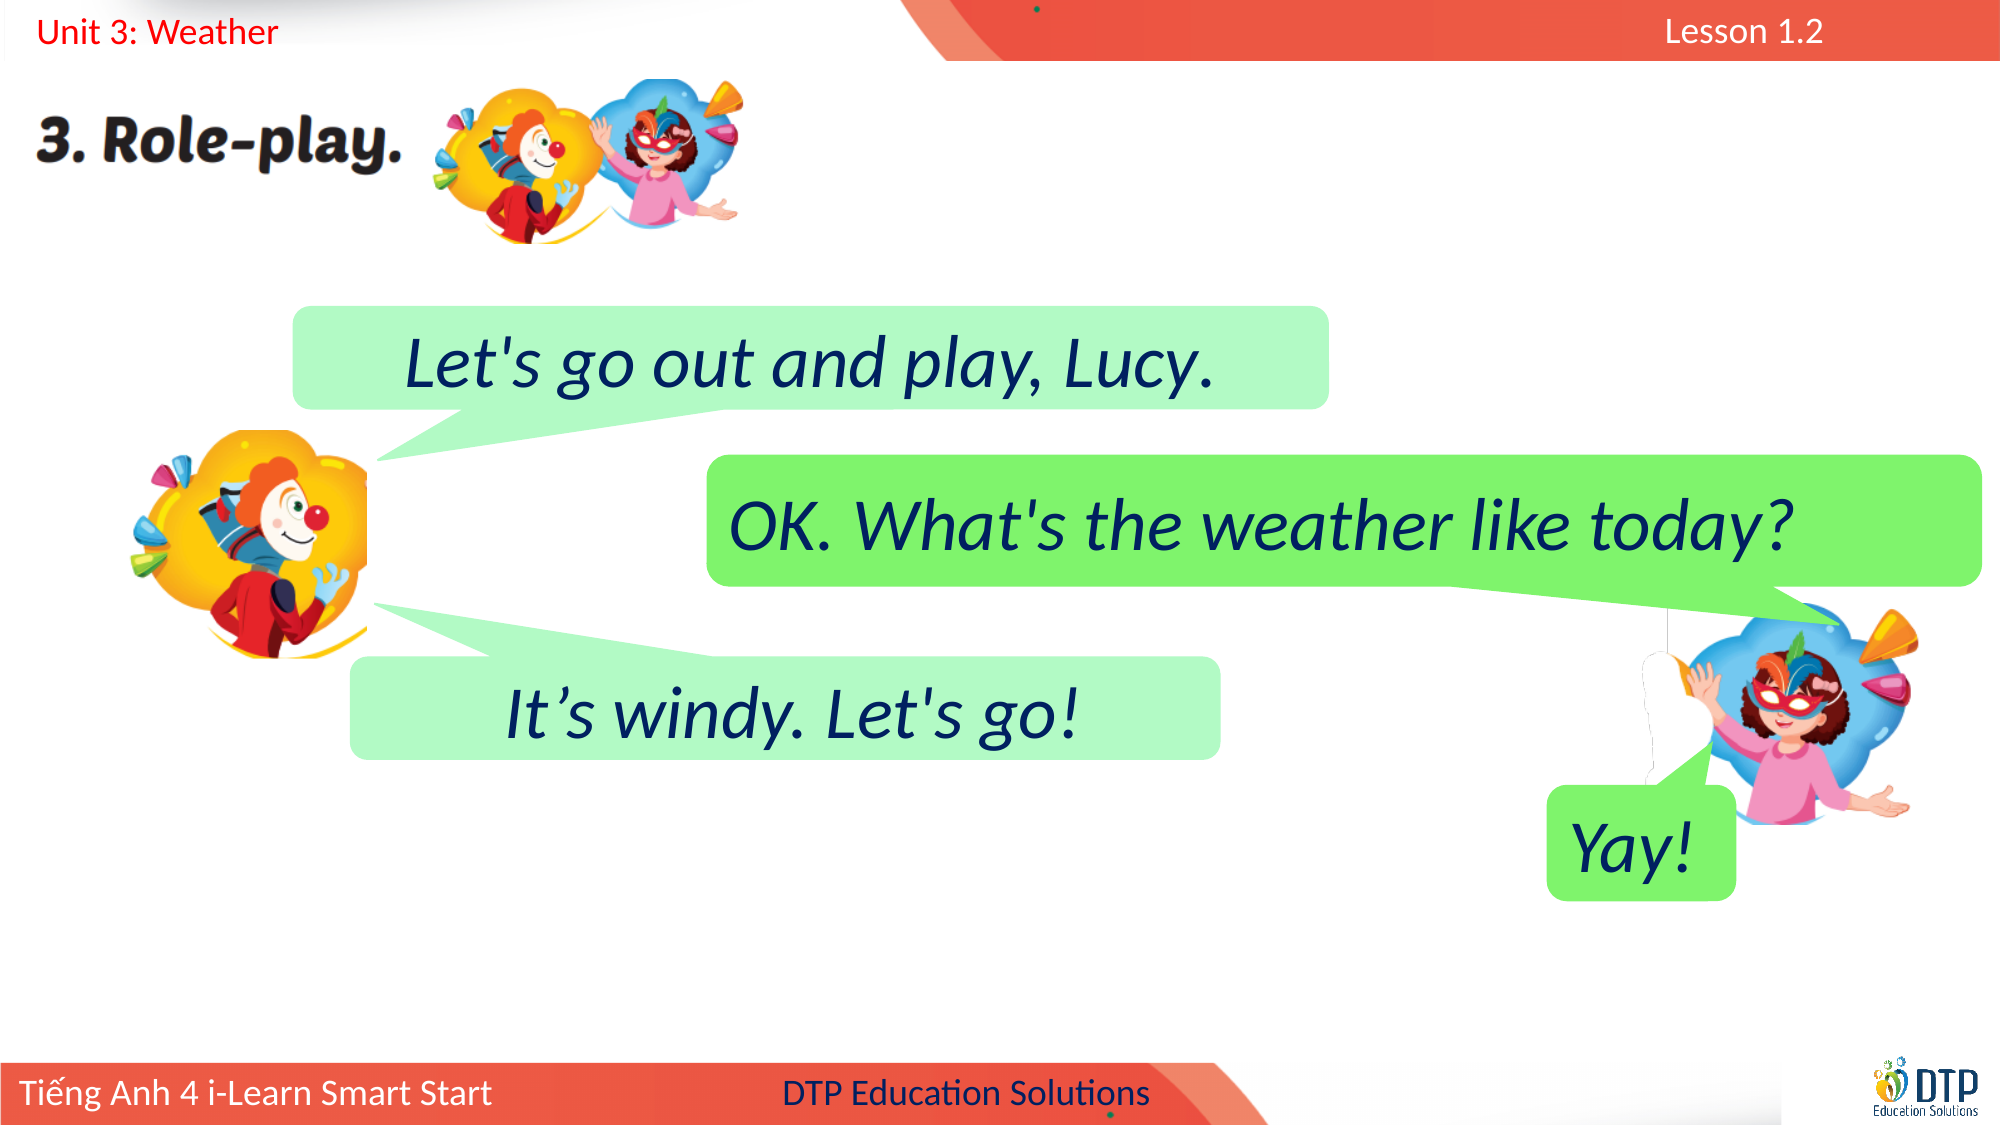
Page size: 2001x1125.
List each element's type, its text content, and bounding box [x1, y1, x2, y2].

picture [116, 430, 367, 665]
picture [1869, 1023, 1982, 1125]
text_box Yay! [1546, 784, 1737, 902]
picture [1641, 603, 1941, 825]
text_box It’s windy. Let's go! [349, 602, 1221, 760]
picture [16, 79, 807, 244]
picture [2, 1063, 1782, 1125]
text_box Let's go out and play, Lucy. [292, 305, 1330, 462]
picture [4, 0, 2000, 61]
text_box OK. What's the weather like today? [706, 454, 1983, 606]
